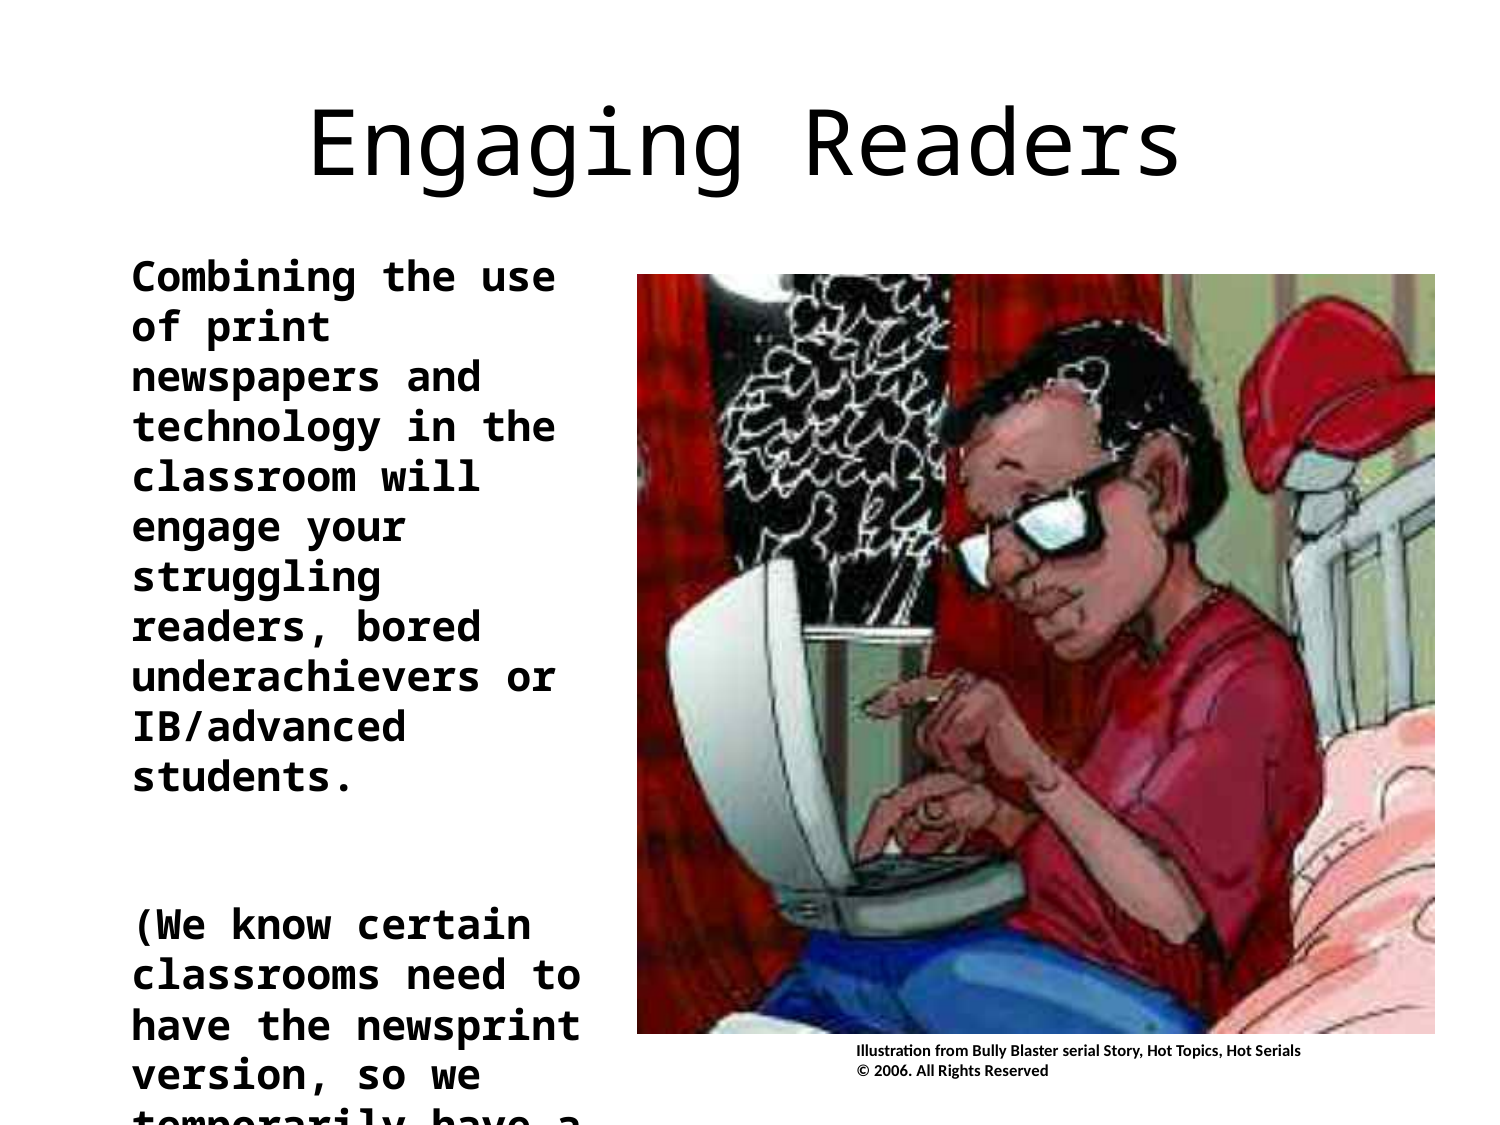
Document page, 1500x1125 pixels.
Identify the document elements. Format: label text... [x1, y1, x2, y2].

title Engaging Readers [75, 45, 1425, 233]
picture [637, 274, 1435, 1035]
text_box Combining the use of print newspapers and technology in the classroom will engage your struggling readers, bored underachievers or IB/advanced students. (We know certain classrooms need to have the newsprint version, so we temporarily have a limited number of print copies available.) [125, 249, 596, 1009]
text_box Illustration from Bully Blaster serial Story, Hot Topics, Hot Serials © 2006. All Rights Reserved [849, 1040, 1500, 1095]
